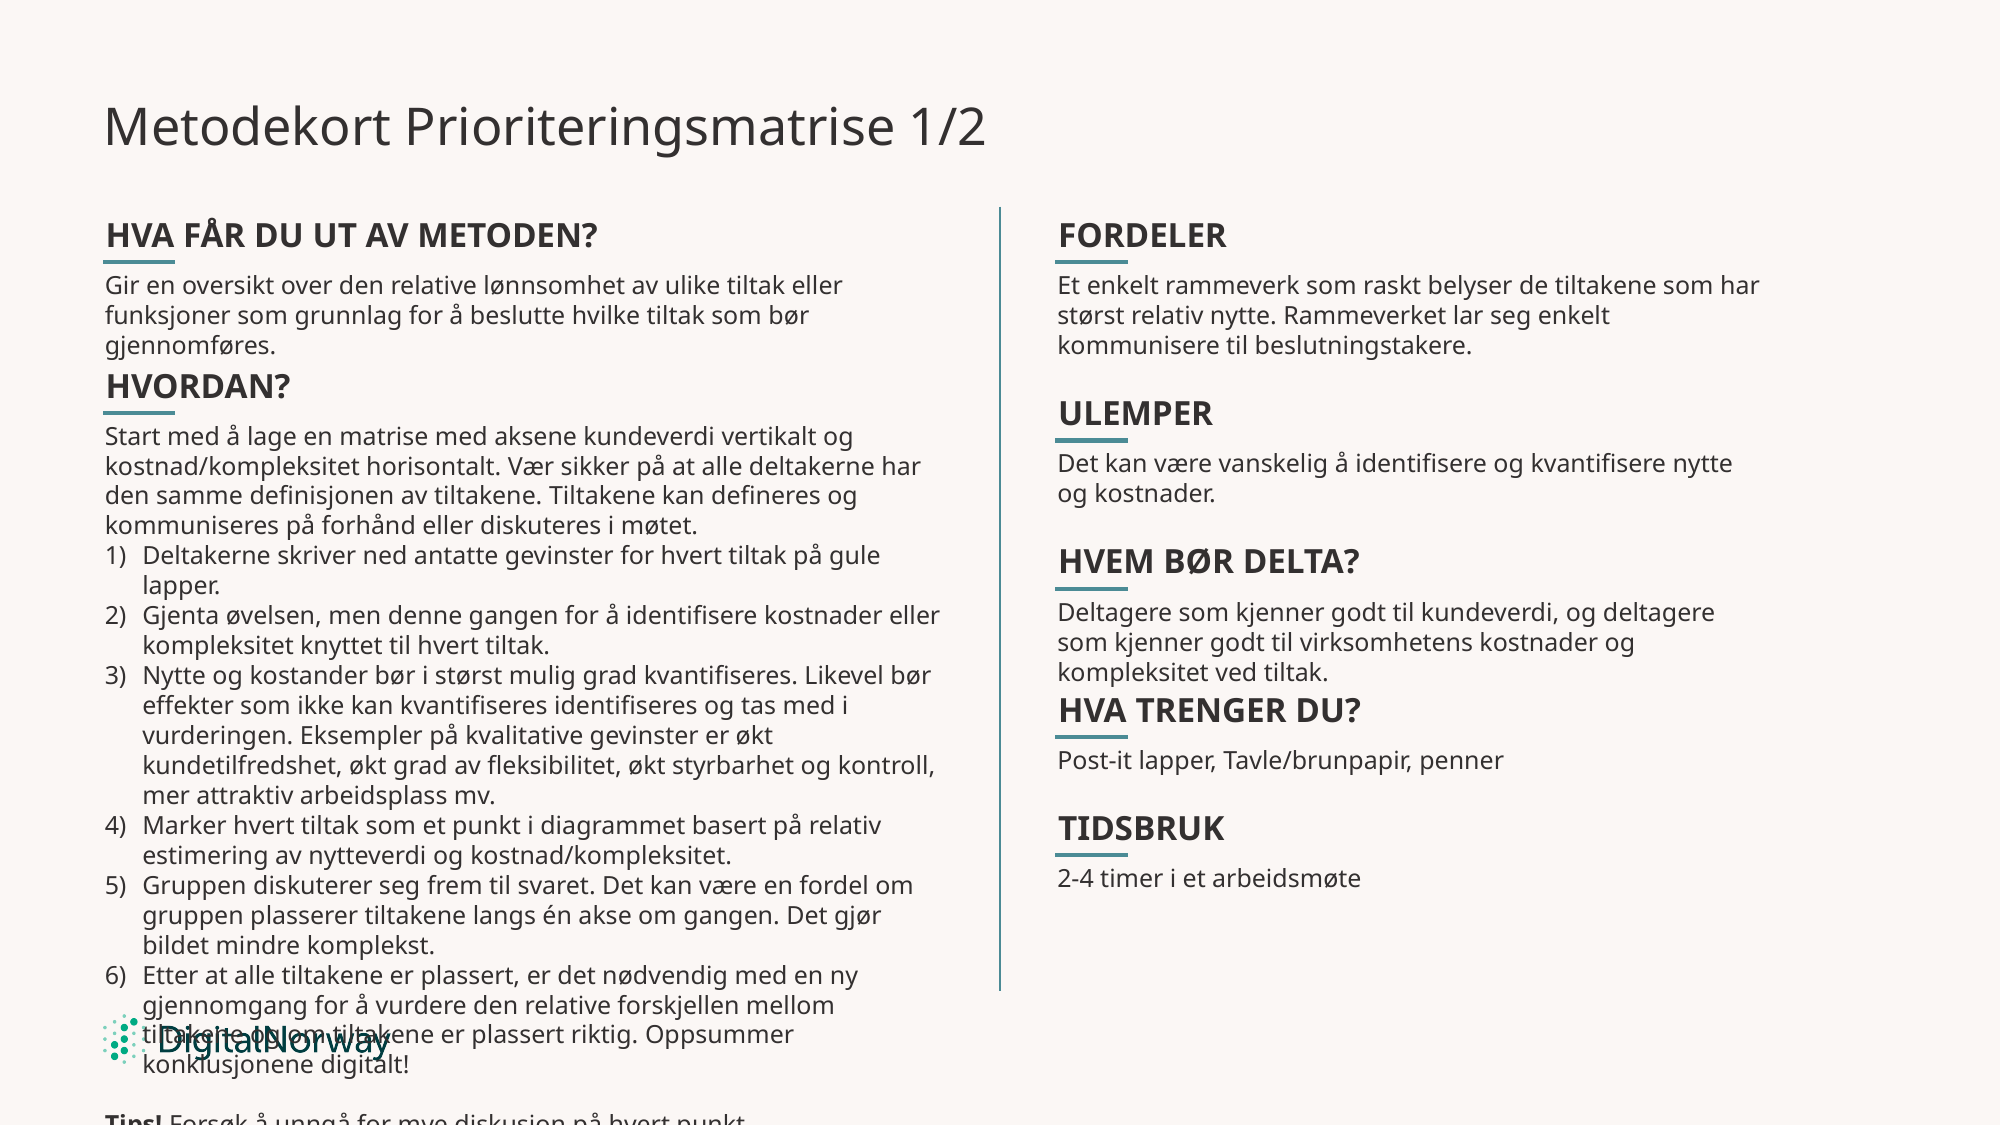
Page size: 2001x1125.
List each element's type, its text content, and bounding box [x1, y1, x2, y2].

text_box 2-4 timer i et arbeidsmøte [1042, 854, 1779, 900]
text_box Det kan være vanskelig å identifisere og kvantifisere nytte og kostnader. [1042, 440, 1779, 516]
text_box Hvordan? [90, 357, 827, 412]
text_box Hvem bør delta? [1043, 533, 1780, 588]
text_box Start med å lage en matrise med aksene kundeverdi vertikalt og kostnad/kompleksitet horisontalt. Vær sikker på at alle deltakerne har den samme definisjonen av tiltakene. Tiltakene kan defineres og kommuniseres på forhånd eller diskuteres i møtet. Deltakerne skriver ned antatte gevinster for hvert tiltak på gule lapper. Gjenta øvelsen, men denne gangen for å identifisere kostnader eller kompleksitet knyttet til hvert tiltak. Nytte og kostander bør i størst mulig grad kvantifiseres. Likevel bør effekter som ikke kan kvantifiseres identifiseres og tas med i vurderingen. Eksempler på kvalitative gevinster er økt kundetilfredshet, økt grad av fleksibilitet, økt styrbarhet og kontroll, mer attraktiv arbeidsplass mv. Marker hvert tiltak som et punkt i diagrammet basert på relativ estimering av nytteverdi og kostnad/kompleksitet. Gruppen diskuterer seg frem til svaret. Det kan være en fordel om gruppen plasserer tiltakene langs én akse om gangen. Det gjør bildet mindre komplekst. Etter at alle tiltakene er plassert, er det nødvendig med en ny gjennomgang for å vurdere den relative forskjellen mellom tiltakene og om tiltakene er plassert riktig. Oppsummer konklusjonene digitalt! Tips! Forsøk å unngå for mye diskusjon på hvert punkt. [90, 412, 957, 1125]
text_box Post-it lapper, Tavle/brunpapir, penner [1042, 737, 1779, 782]
text_box Ulemper [1043, 385, 1780, 440]
text_box Fordeler [1043, 206, 1780, 262]
title Metodekort Prioriteringsmatrise 1/2 [103, 93, 1896, 157]
text_box Deltagere som kjenner godt til kundeverdi, og deltagere som kjenner godt til virksomhetens kostnader og kompleksitet ved tiltak. [1042, 588, 1779, 694]
text_box Hva får du ut av metoden? [90, 206, 827, 262]
text_box Hva trenger du? [1043, 681, 1780, 737]
text_box Et enkelt rammeverk som raskt belyser de tiltakene som har størst relativ nytte. Rammeverket lar seg enkelt kommunisere til beslutningstakere. [1042, 262, 1779, 367]
text_box Gir en oversikt over den relative lønnsomhet av ulike tiltak eller funksjoner som grunnlag for å beslutte hvilke tiltak som bør gjennomføres. [90, 262, 957, 367]
text_box Tidsbruk [1043, 799, 1780, 854]
